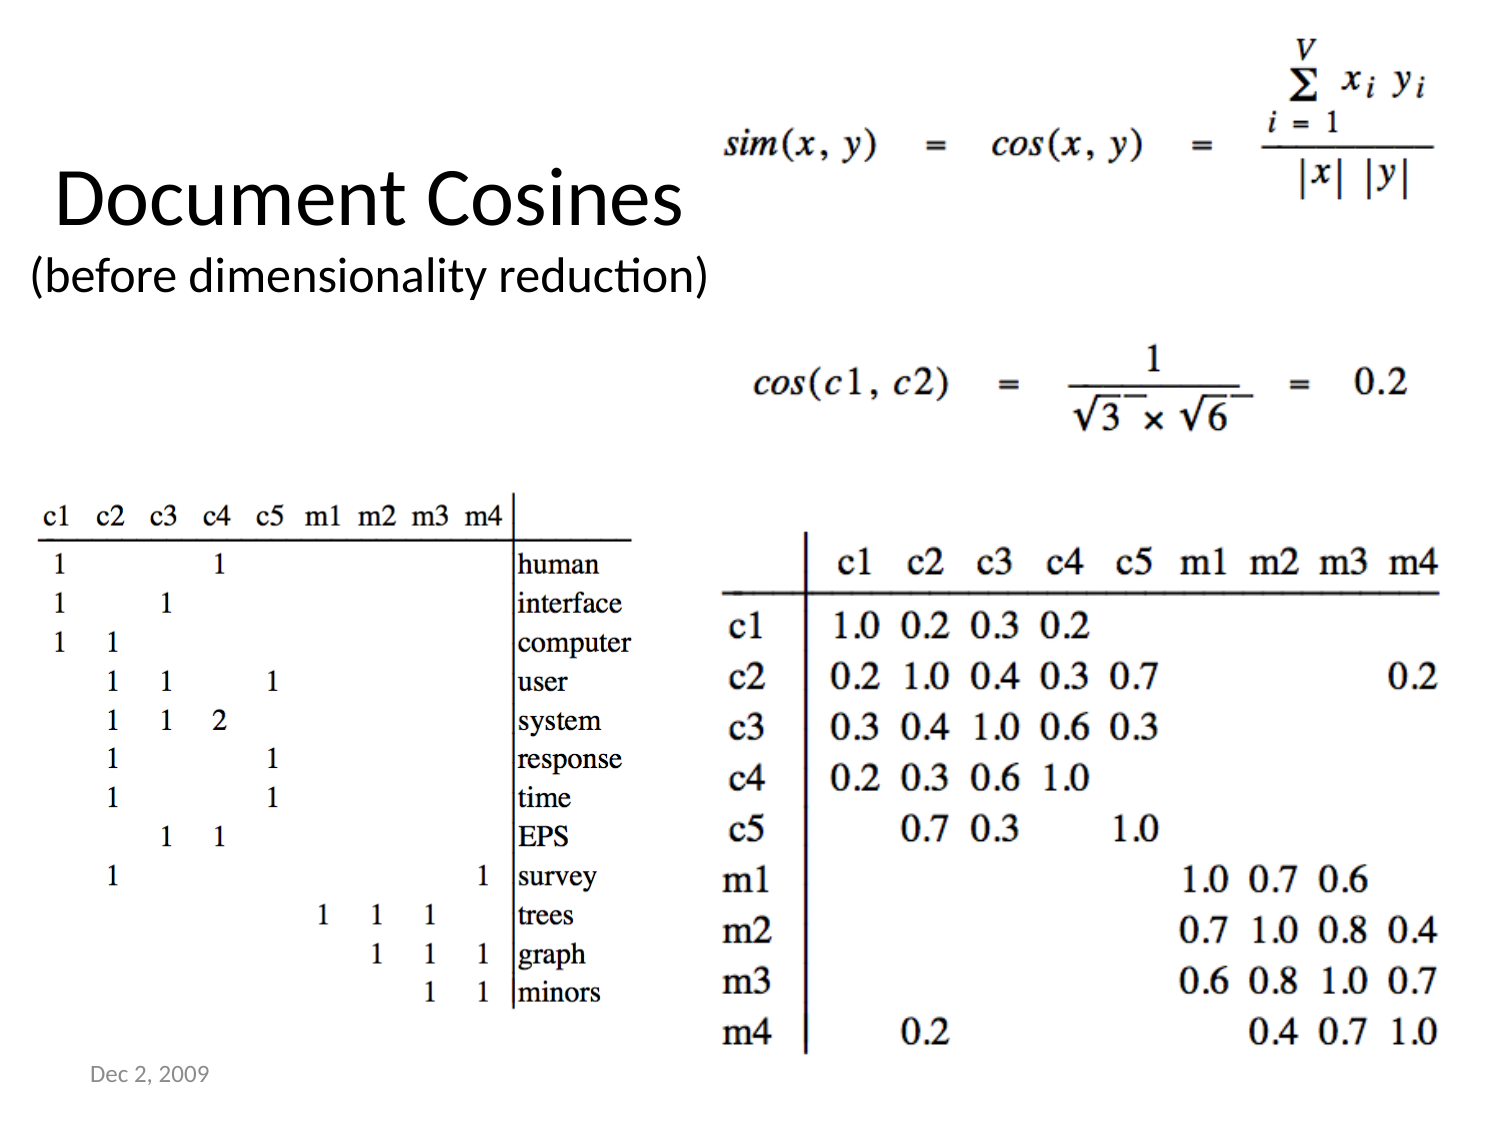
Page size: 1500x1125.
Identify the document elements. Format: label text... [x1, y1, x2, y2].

title Document Cosines (before dimensionality reduction) [14, 12, 669, 433]
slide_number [75, 1049, 425, 1103]
picture [13, 5, 1500, 1125]
